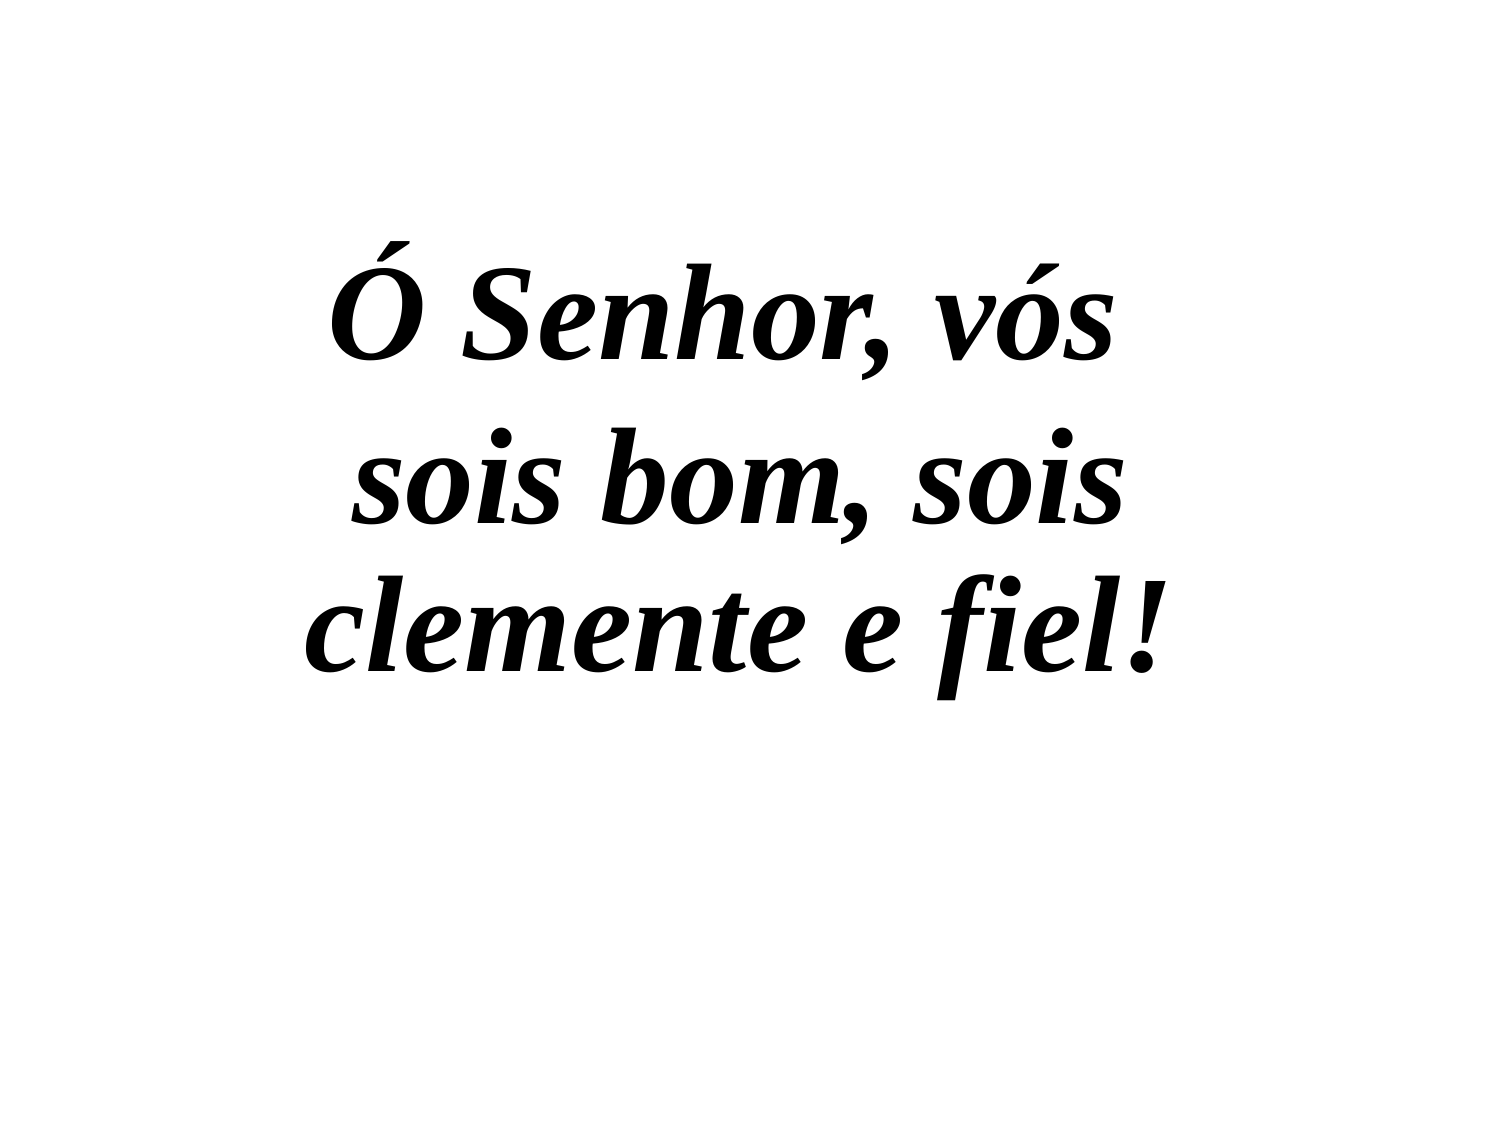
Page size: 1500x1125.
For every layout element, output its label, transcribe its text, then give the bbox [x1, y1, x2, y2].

list Ó Senhor, vós sois bom, sois clemente e fiel! [83, 53, 1397, 1038]
